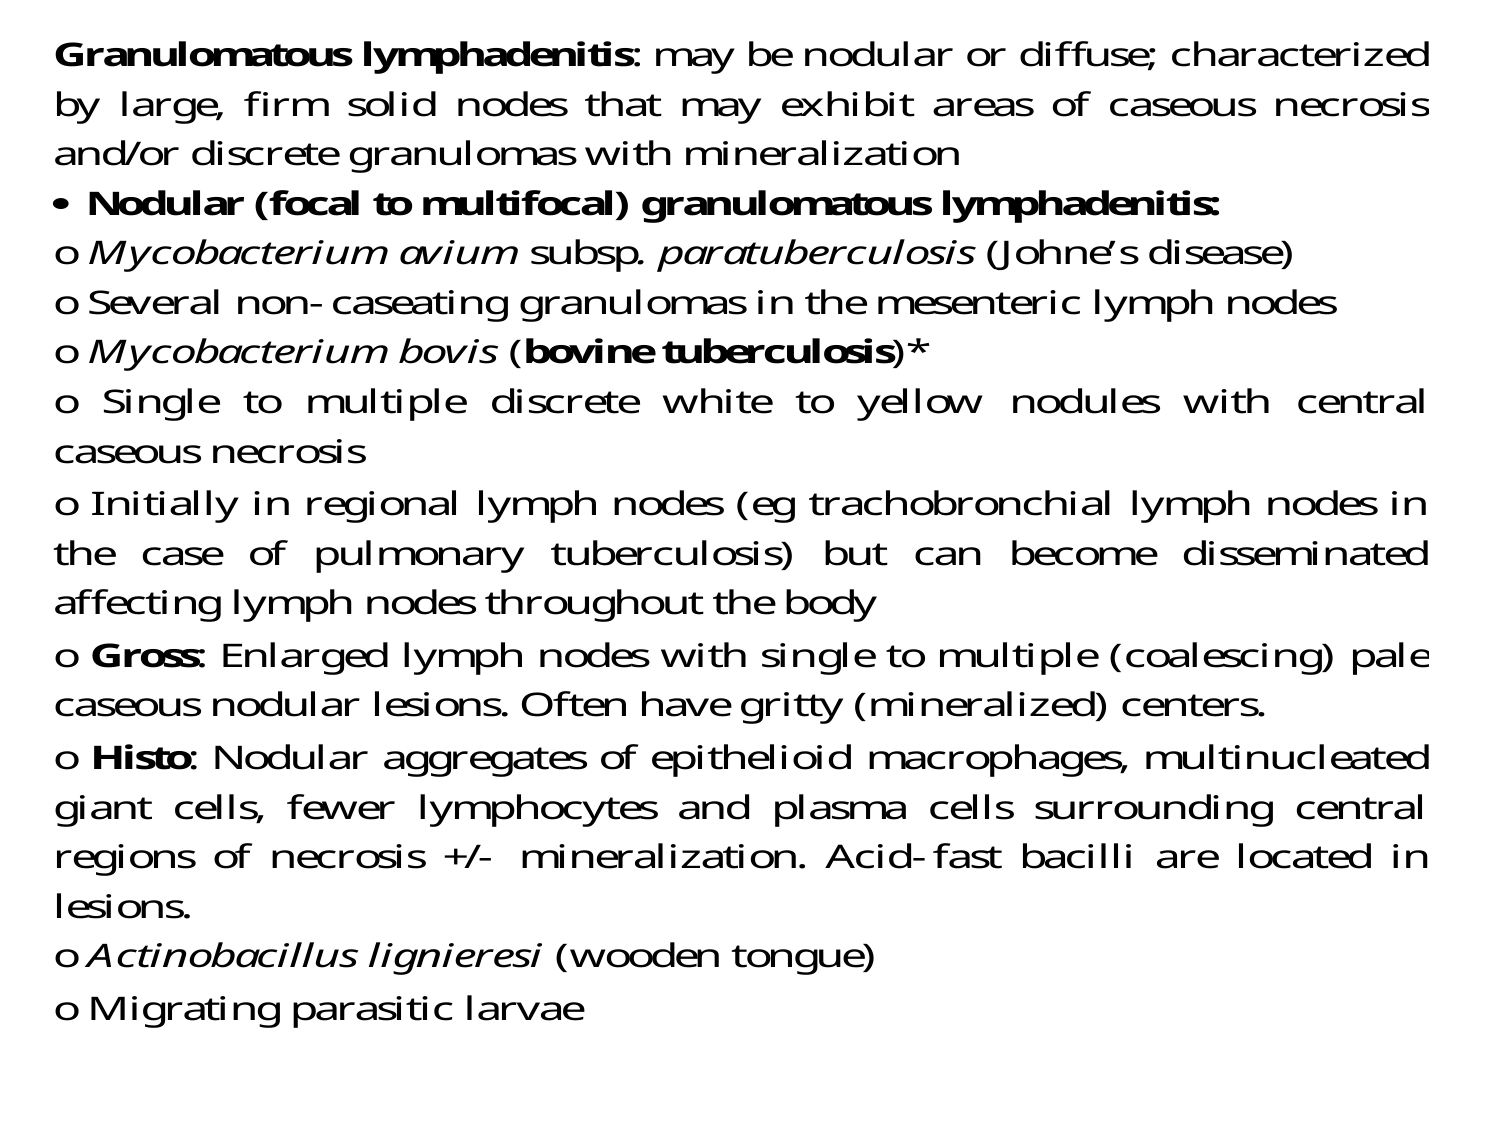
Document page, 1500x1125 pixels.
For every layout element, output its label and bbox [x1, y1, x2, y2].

list [52, 30, 1429, 1037]
